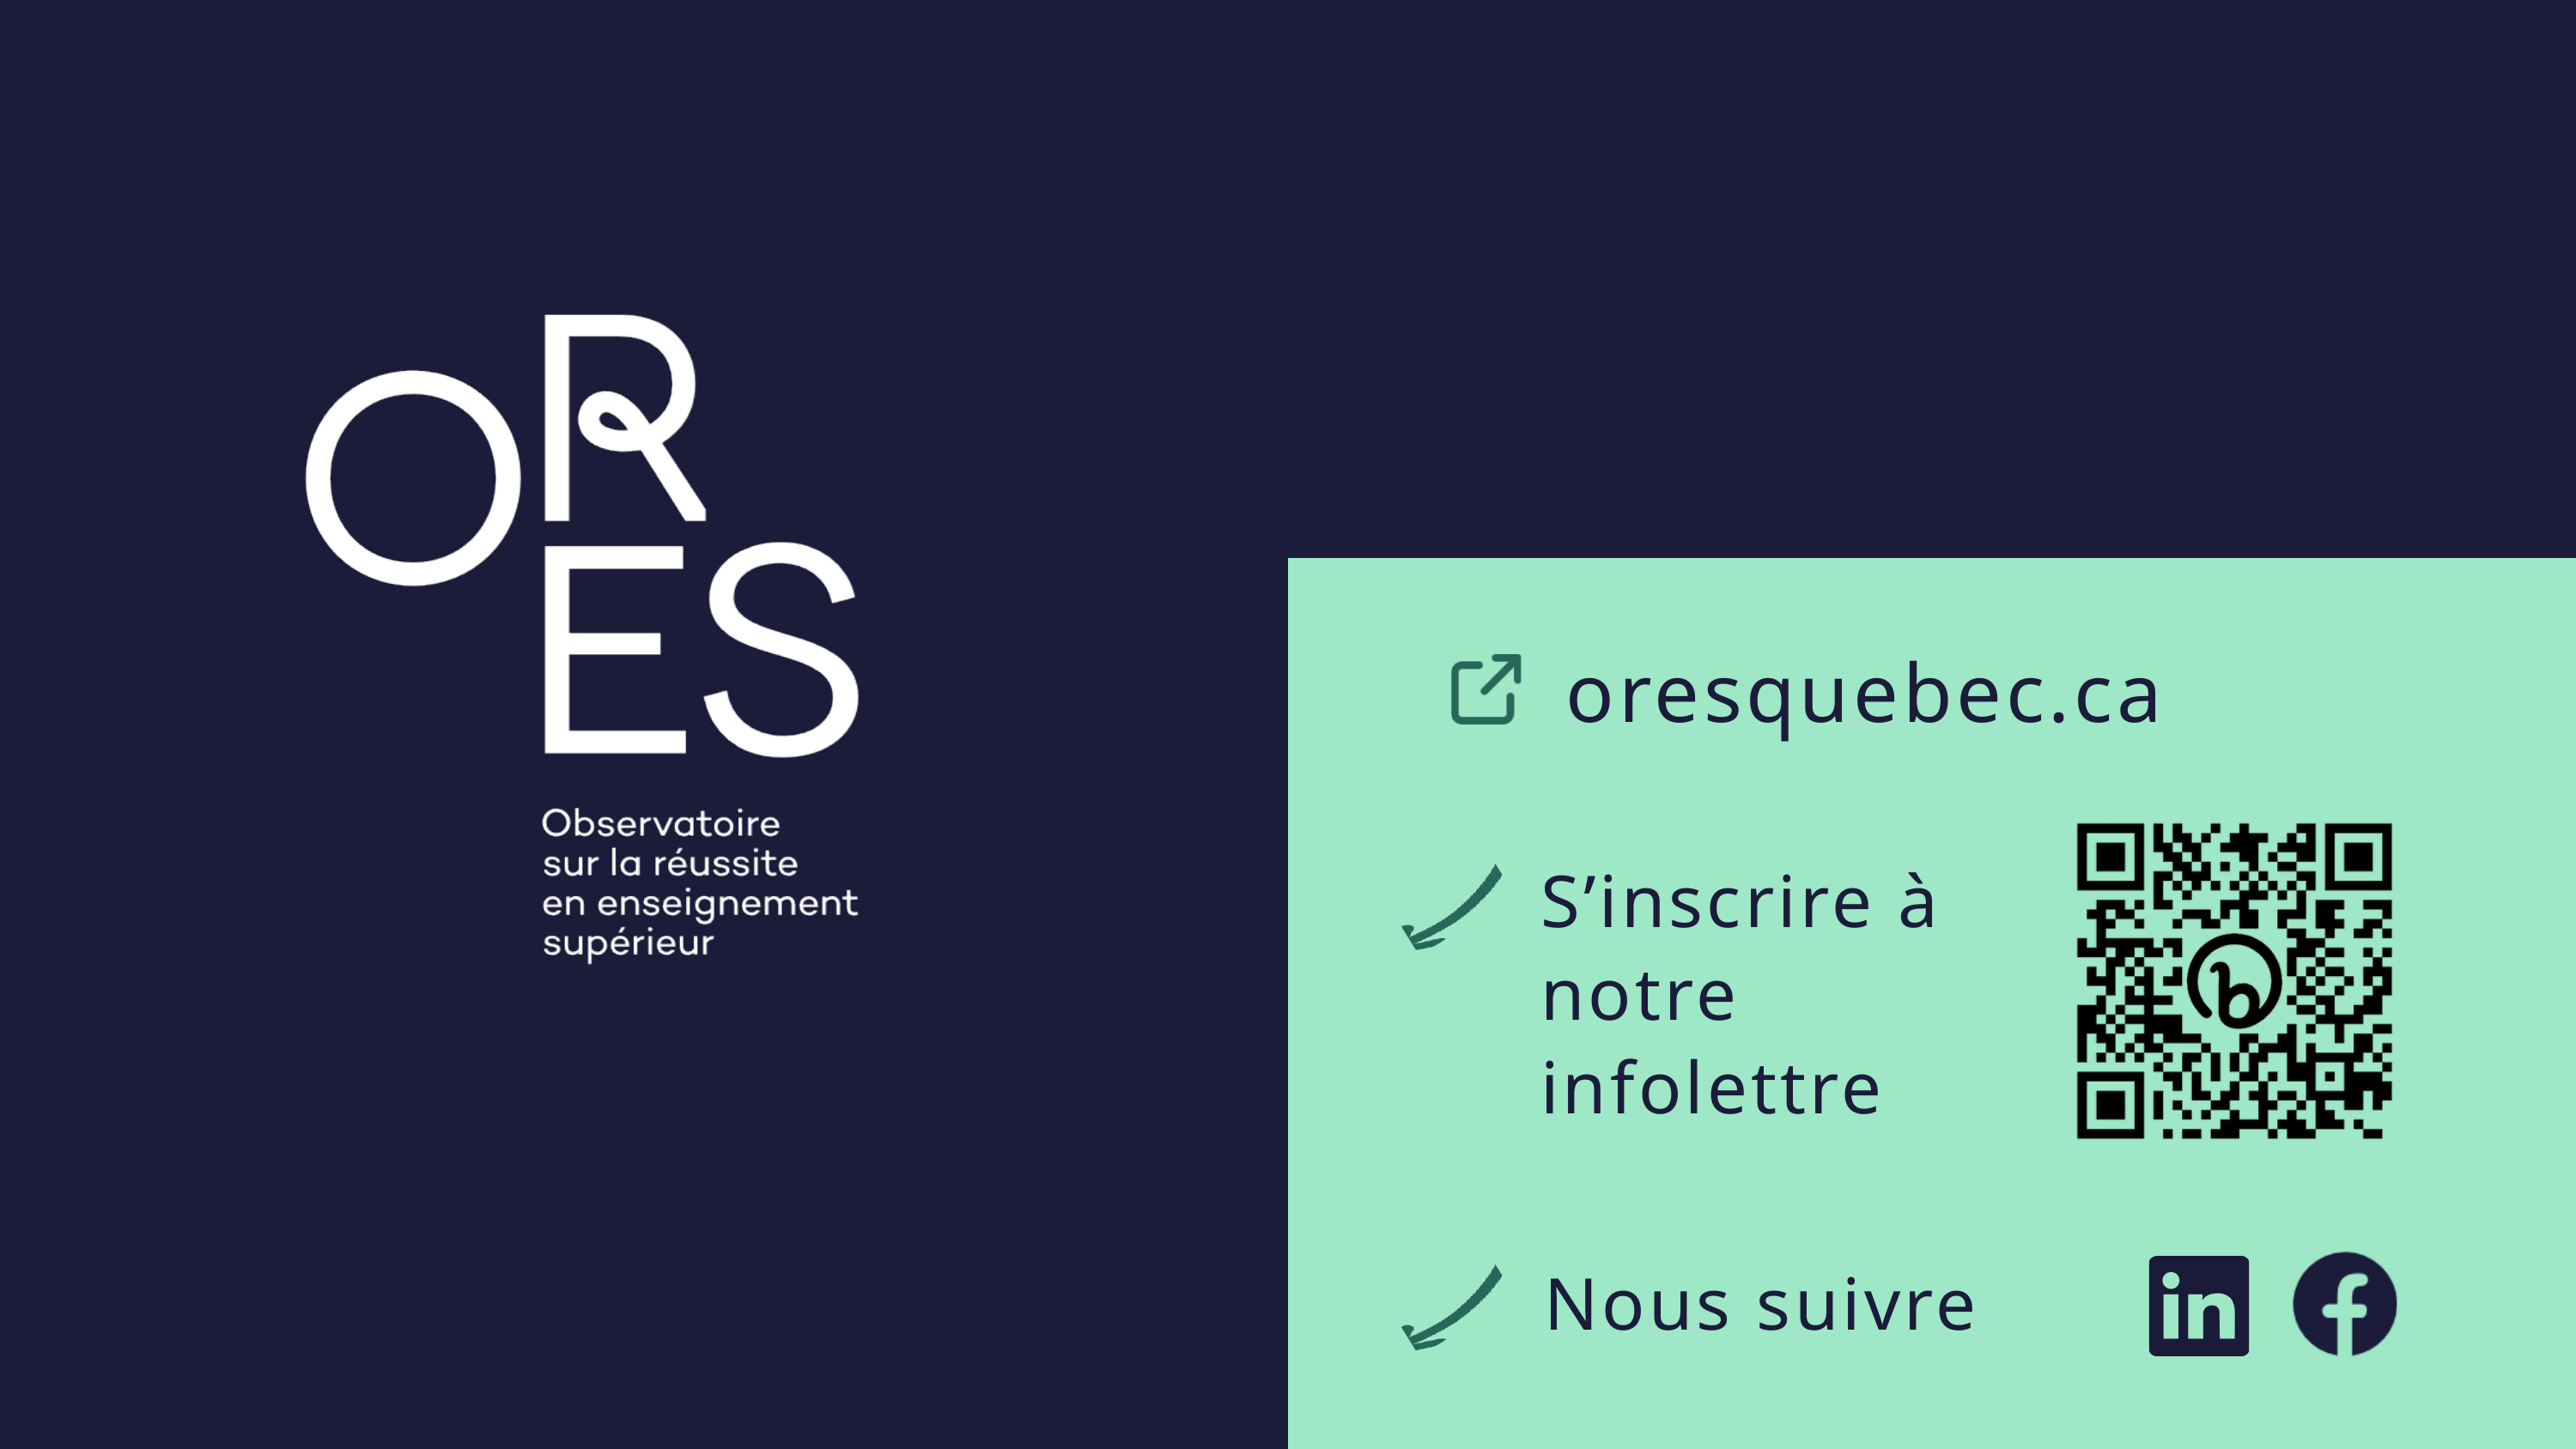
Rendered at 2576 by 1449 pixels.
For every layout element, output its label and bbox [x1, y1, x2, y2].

text_box [144, 155, 1018, 1126]
text_box [1287, 558, 2576, 1449]
